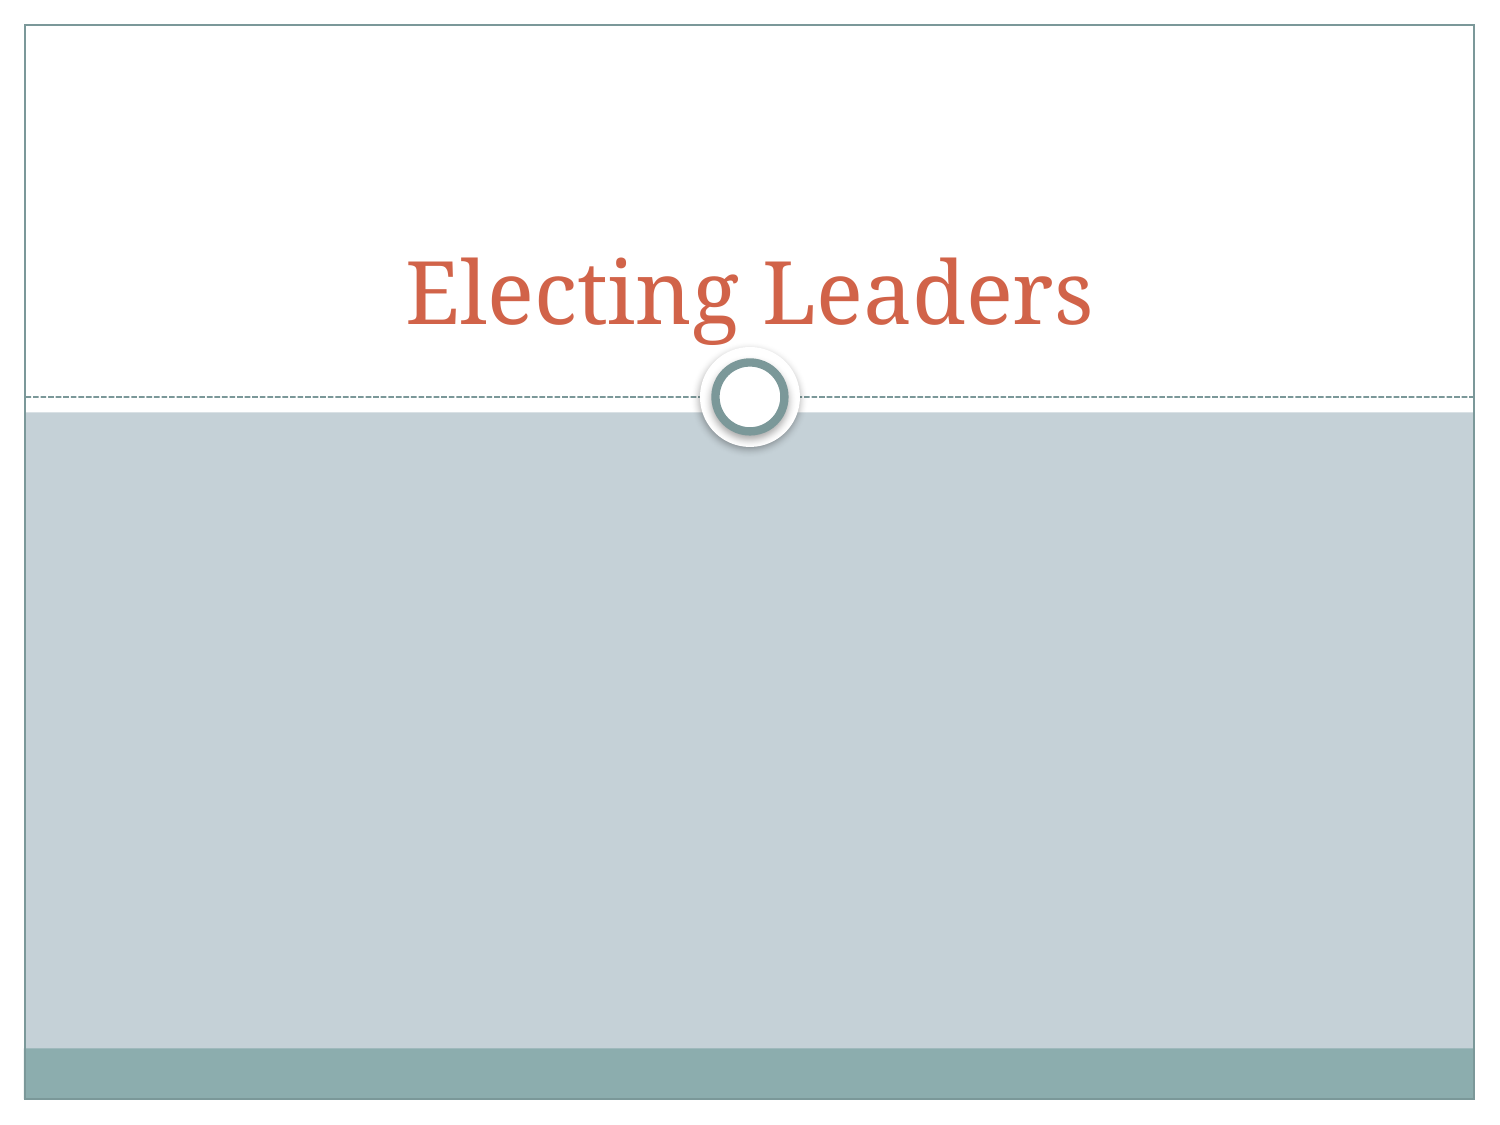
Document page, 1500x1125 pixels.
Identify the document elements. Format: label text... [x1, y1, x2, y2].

title Electing Leaders [112, 62, 1388, 350]
